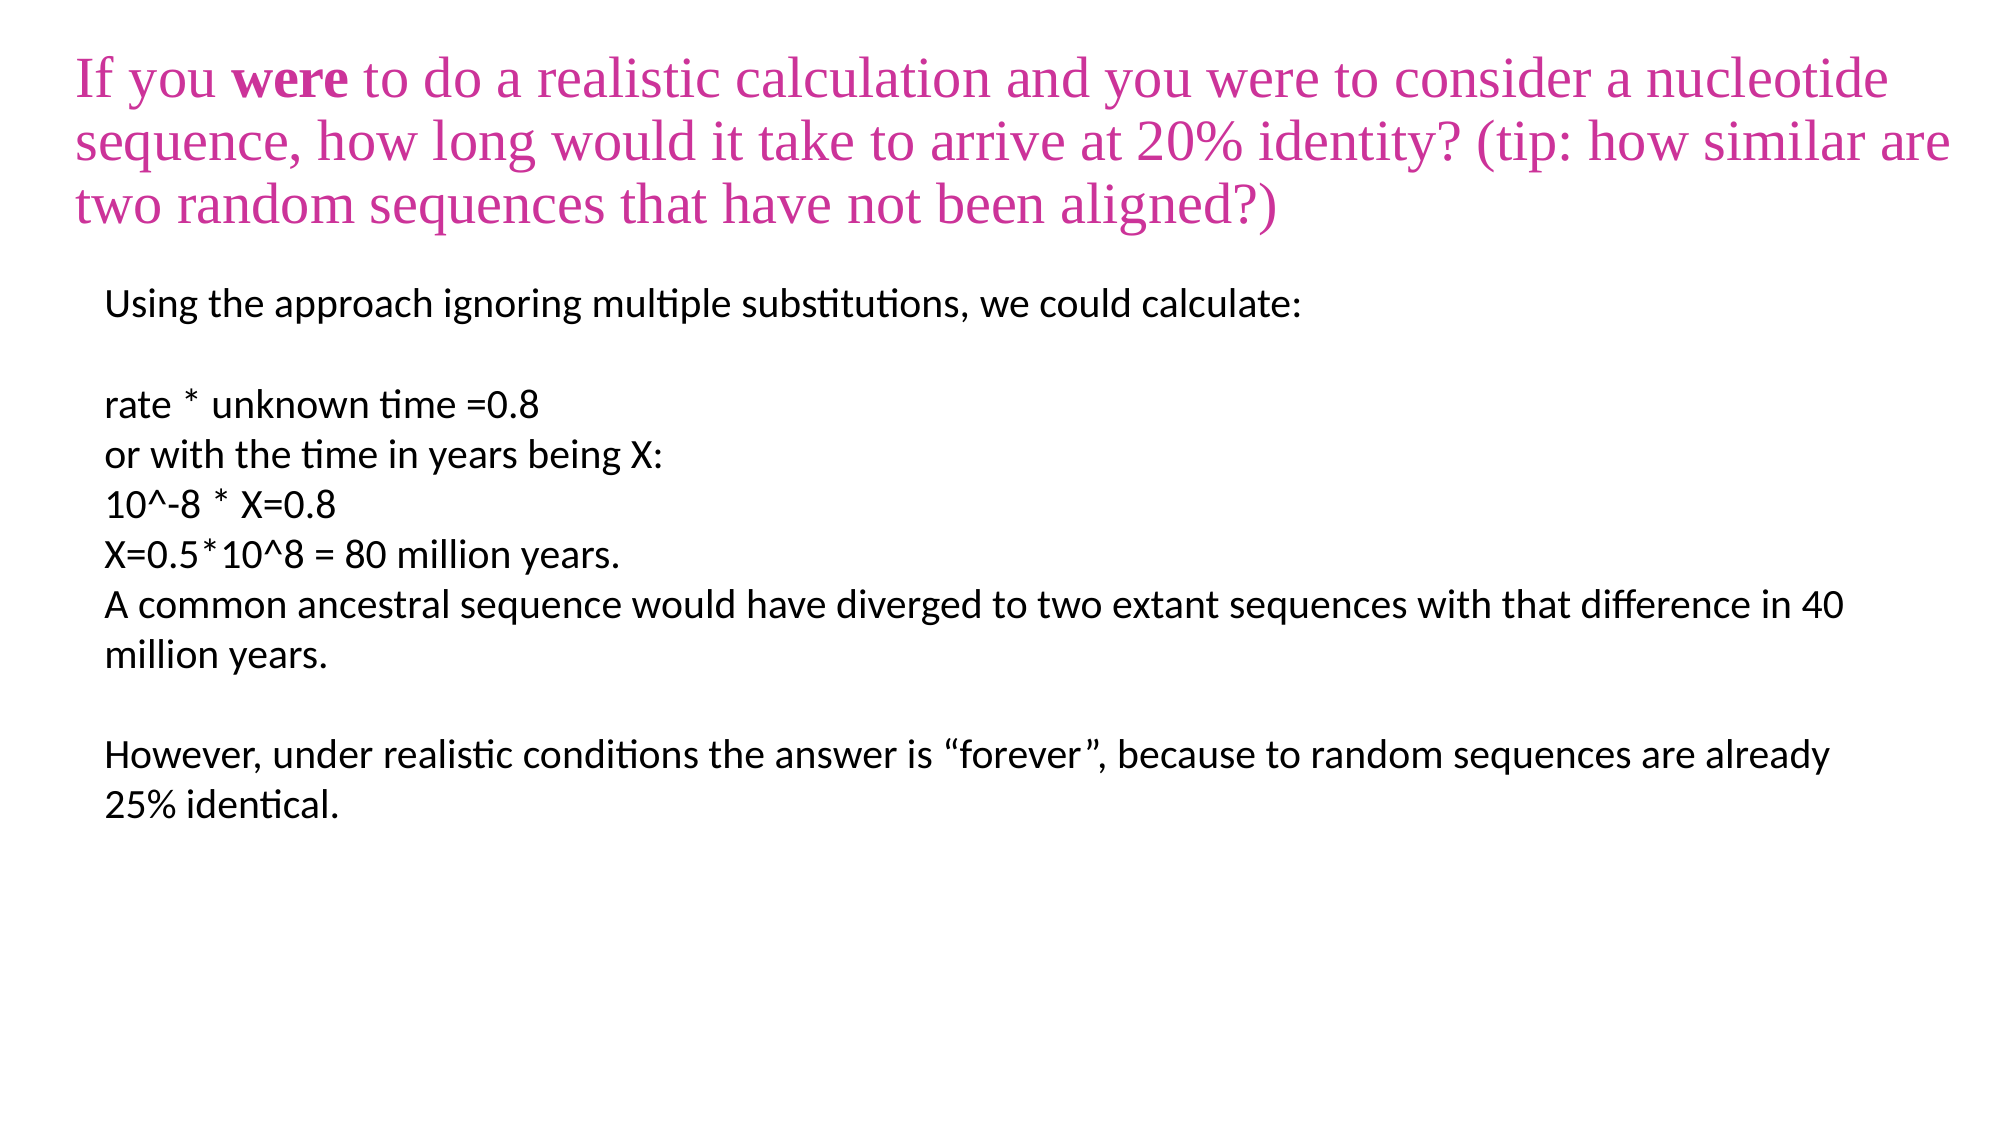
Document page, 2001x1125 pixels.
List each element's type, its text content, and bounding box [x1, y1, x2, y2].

text_box Using the approach ignoring multiple substitutions, we could calculate: rate * unknown time =0.8 or with the time in years being X: 10^-8 * X=0.8 X=0.5*10^8 = 80 million years. A common ancestral sequence would have diverged to two extant sequences with that difference in 40 million years. However, under realistic conditions the answer is “forever”, because to random sequences are already 25% identical. [89, 268, 1879, 879]
list If you were to do a realistic calculation and you were to consider a nucleotide sequence, how long would it take to arrive at 20% identity? (tip: how similar are two random sequences that have not been aligned?) [60, 40, 1981, 754]
